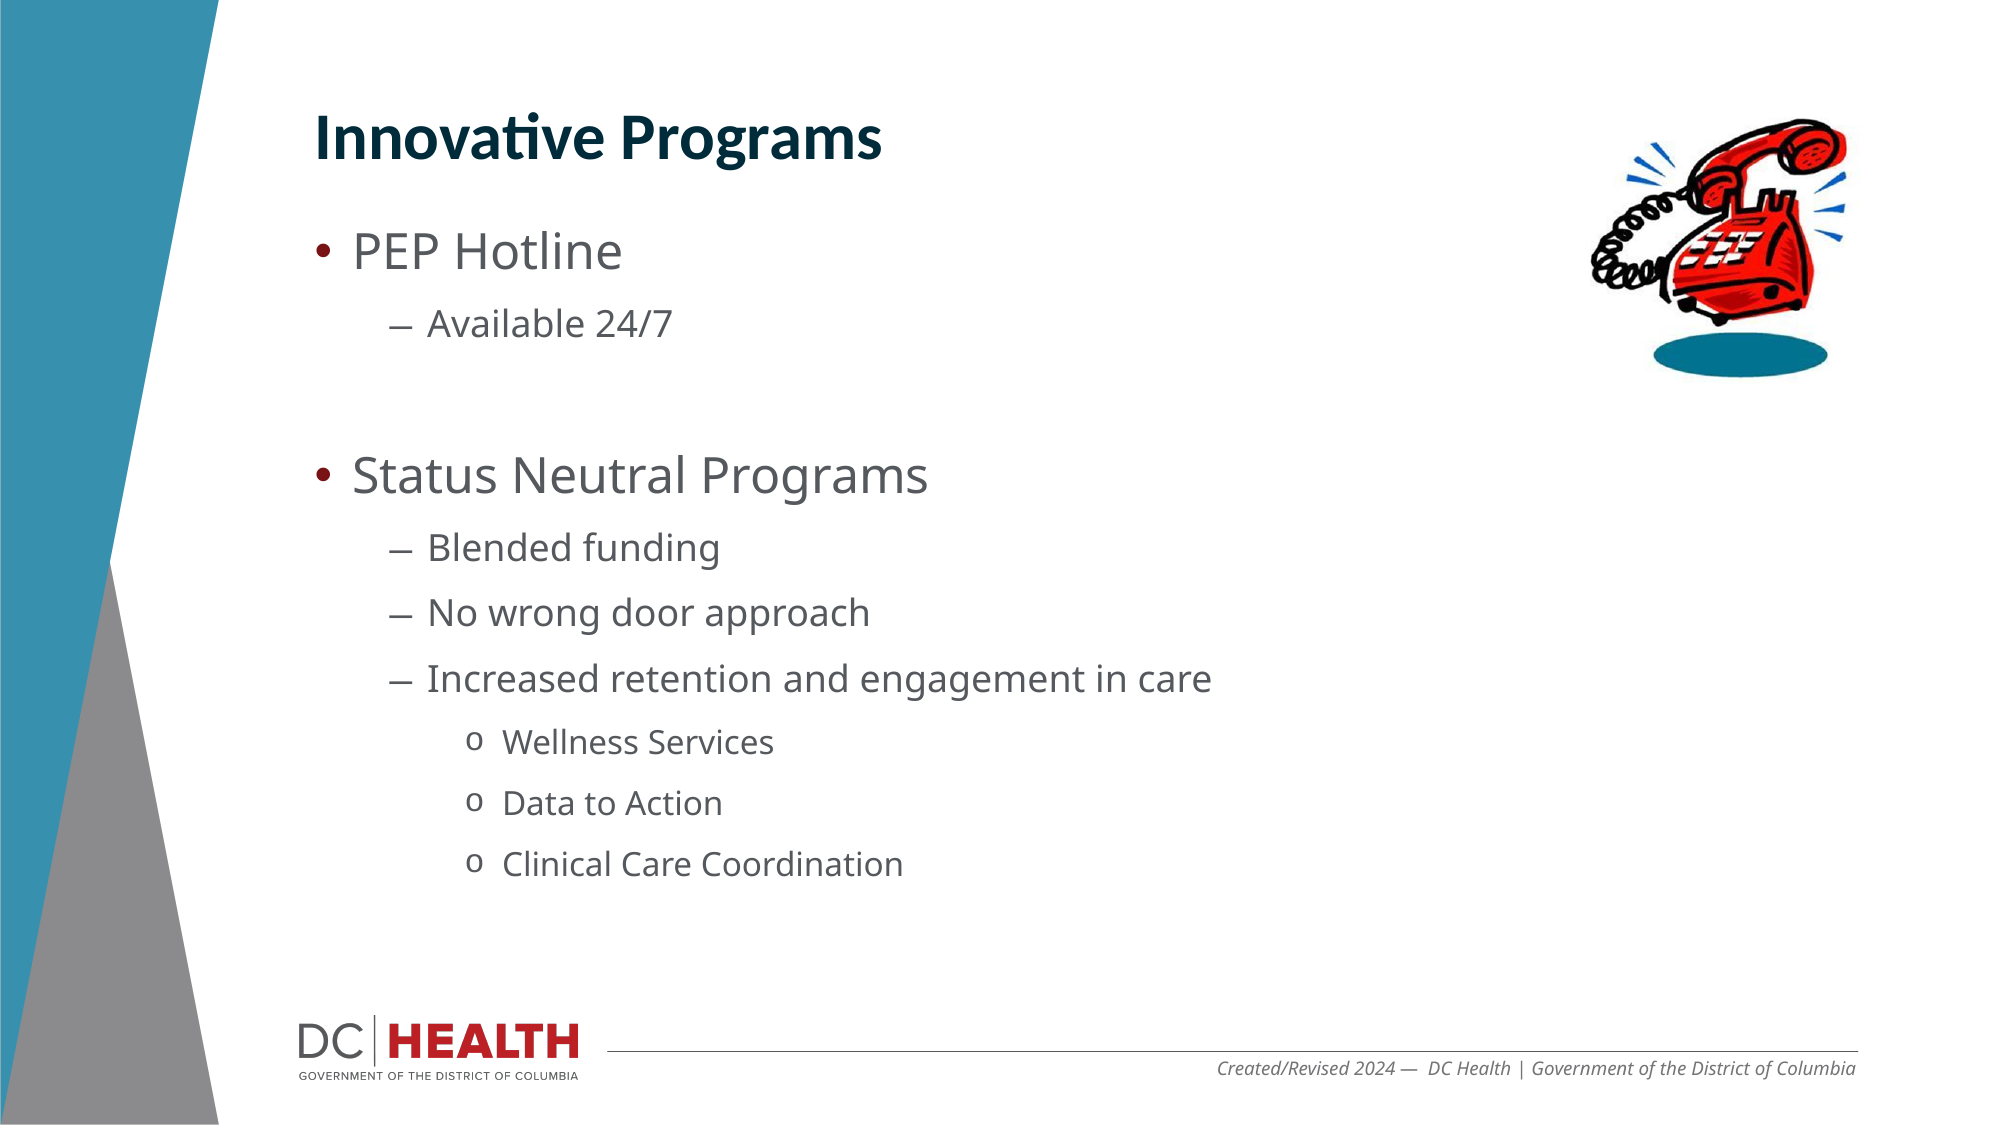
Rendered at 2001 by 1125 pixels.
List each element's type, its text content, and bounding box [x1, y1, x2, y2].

list PEP Hotline Available 24/7 Status Neutral Programs Blended funding No wrong door approach Increased retention and engagement in care Wellness Services Data to Action Clinical Care Coordination [299, 219, 1861, 956]
footer Created/Revised 2024 — DC Health | Government of the District of Columbia [1054, 1049, 1871, 1105]
picture [0, 0, 2001, 1125]
list Innovative Programs [299, 94, 1581, 188]
